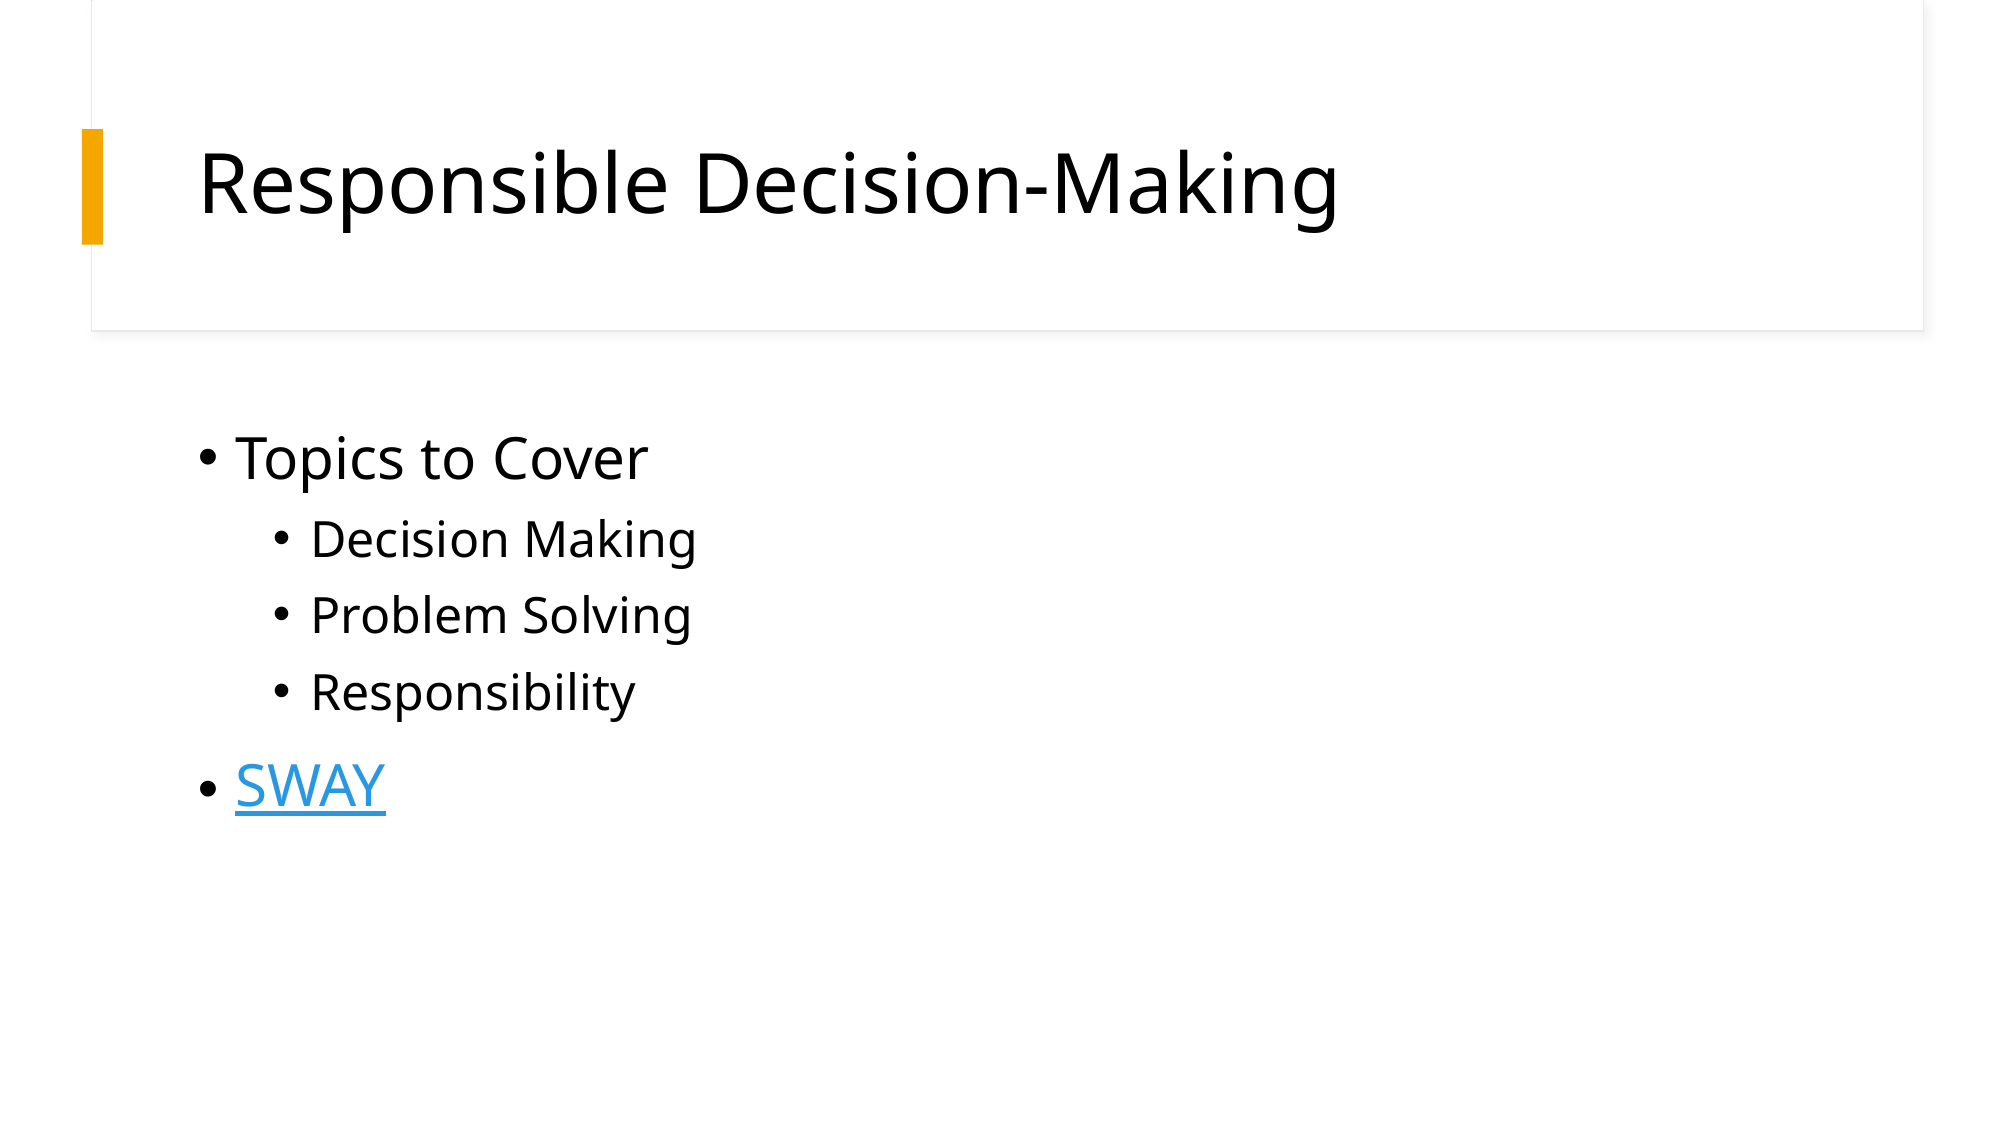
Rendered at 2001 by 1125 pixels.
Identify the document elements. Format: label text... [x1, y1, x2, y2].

title Responsible Decision-Making [183, 90, 1851, 284]
list Topics to Cover Decision Making Problem Solving Responsibility SWAY [183, 406, 1851, 1013]
